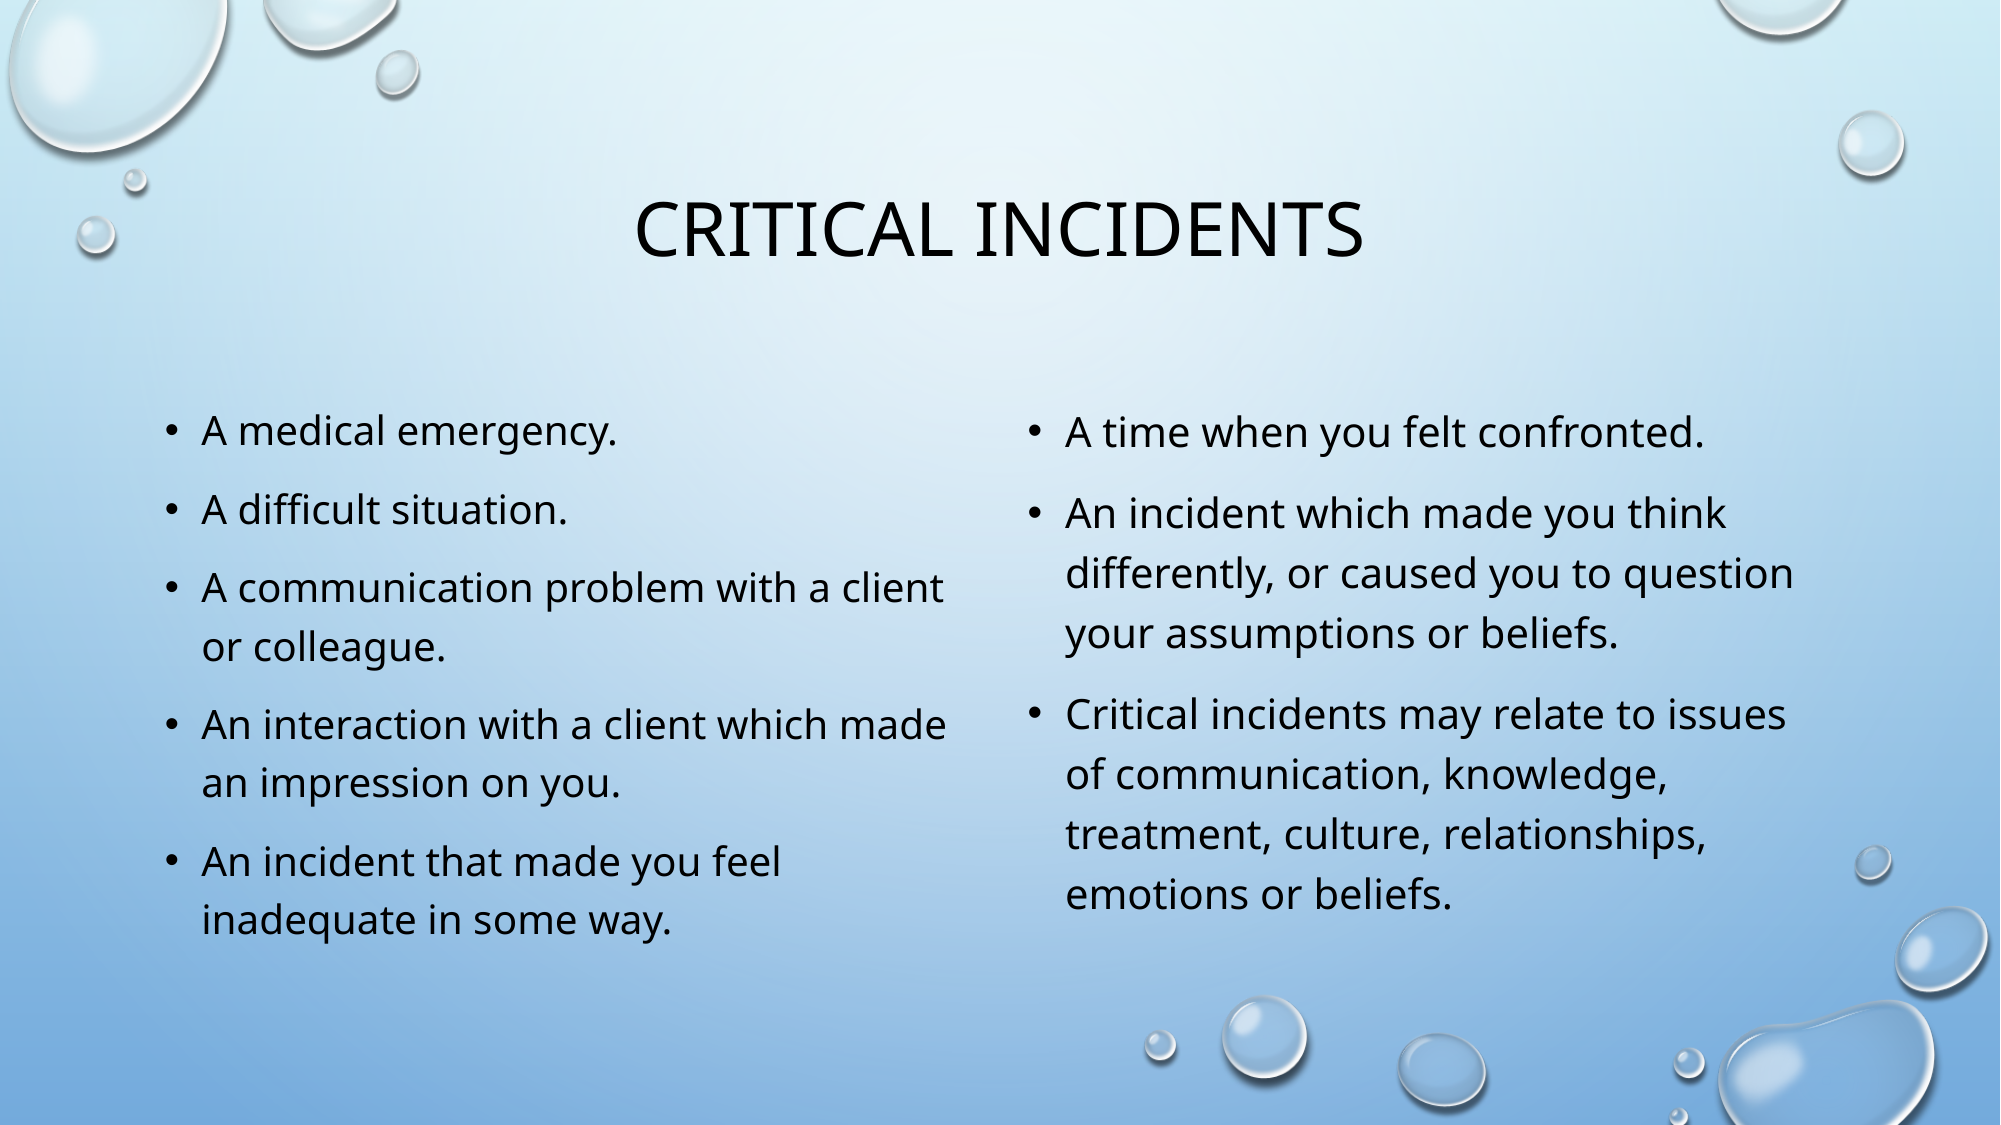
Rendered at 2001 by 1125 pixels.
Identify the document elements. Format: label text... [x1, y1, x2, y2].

list A medical emergency. A difficult situation. A communication problem with a client or colleague. An interaction with a client which made an impression on you. An incident that made you feel inadequate in some way. [149, 388, 988, 950]
picture [0, 0, 2000, 1125]
title Critical incidents [149, 101, 1851, 364]
list A time when you felt confronted. An incident which made you think differently, or caused you to question your assumptions or beliefs. Critical incidents may relate to issues of communication, knowledge, treatment, culture, relationships, emotions or beliefs. [1012, 388, 1850, 950]
